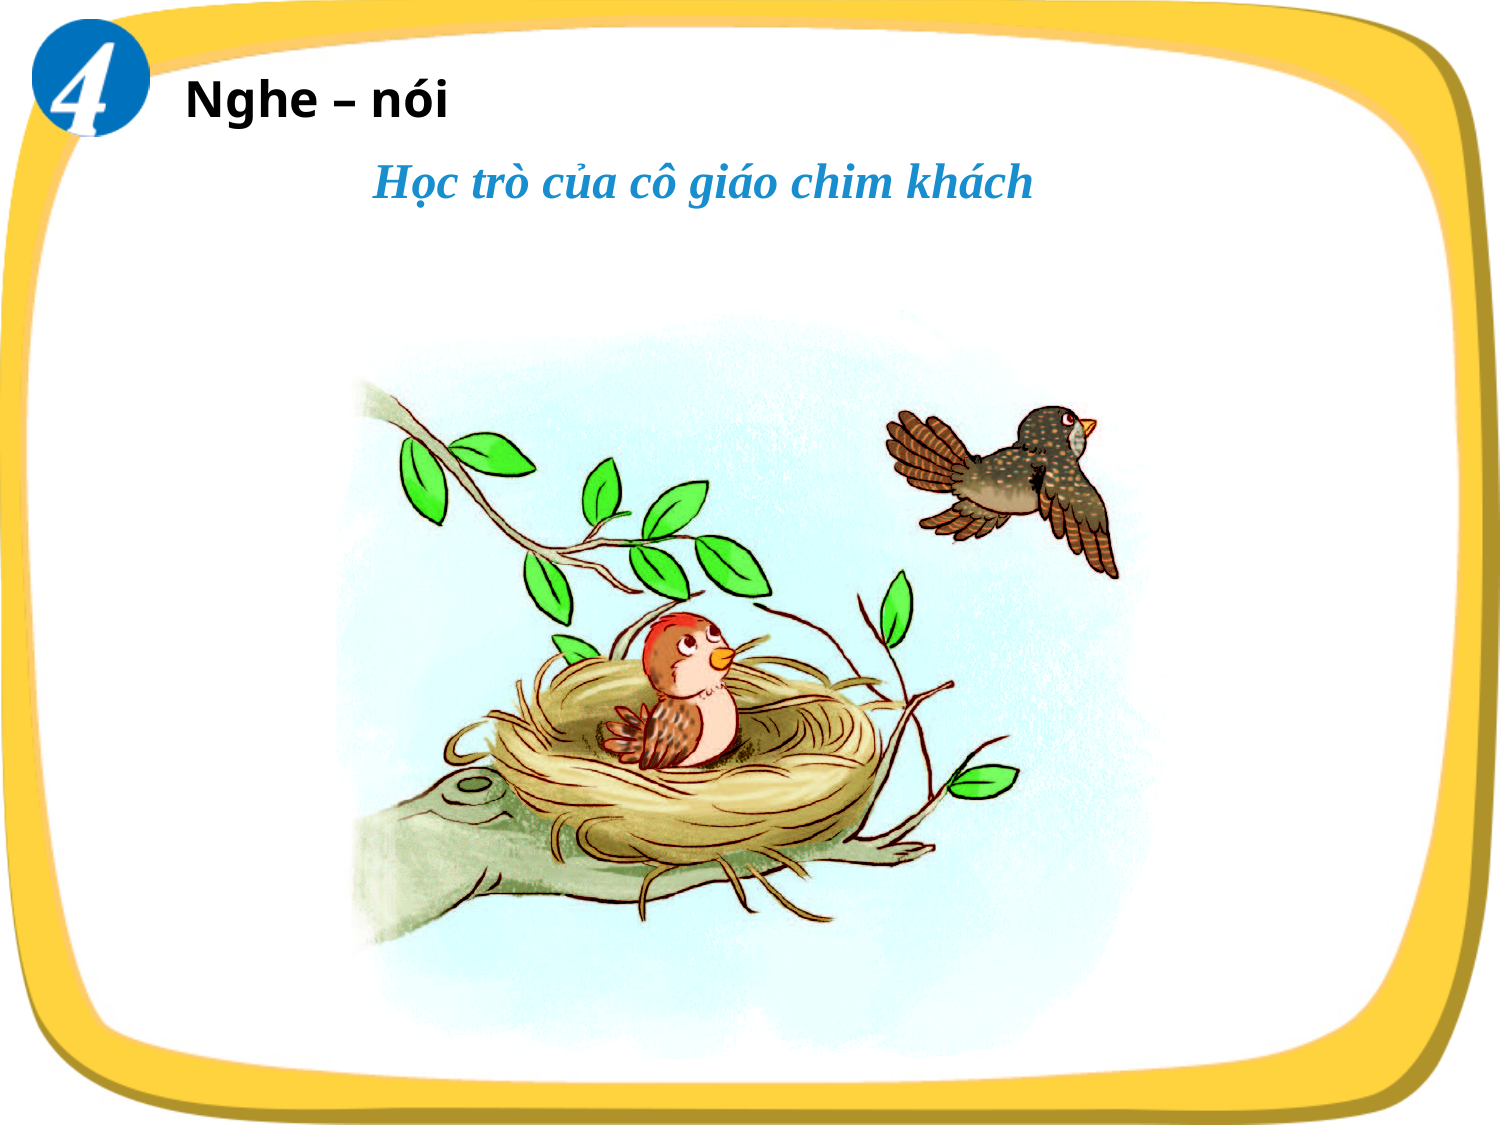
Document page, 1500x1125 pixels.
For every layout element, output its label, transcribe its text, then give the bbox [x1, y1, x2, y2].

text_box Nghe – nói [170, 60, 465, 135]
text_box Học trò của cô giáo chim khách [357, 140, 1050, 216]
picture [0, 0, 1500, 1125]
